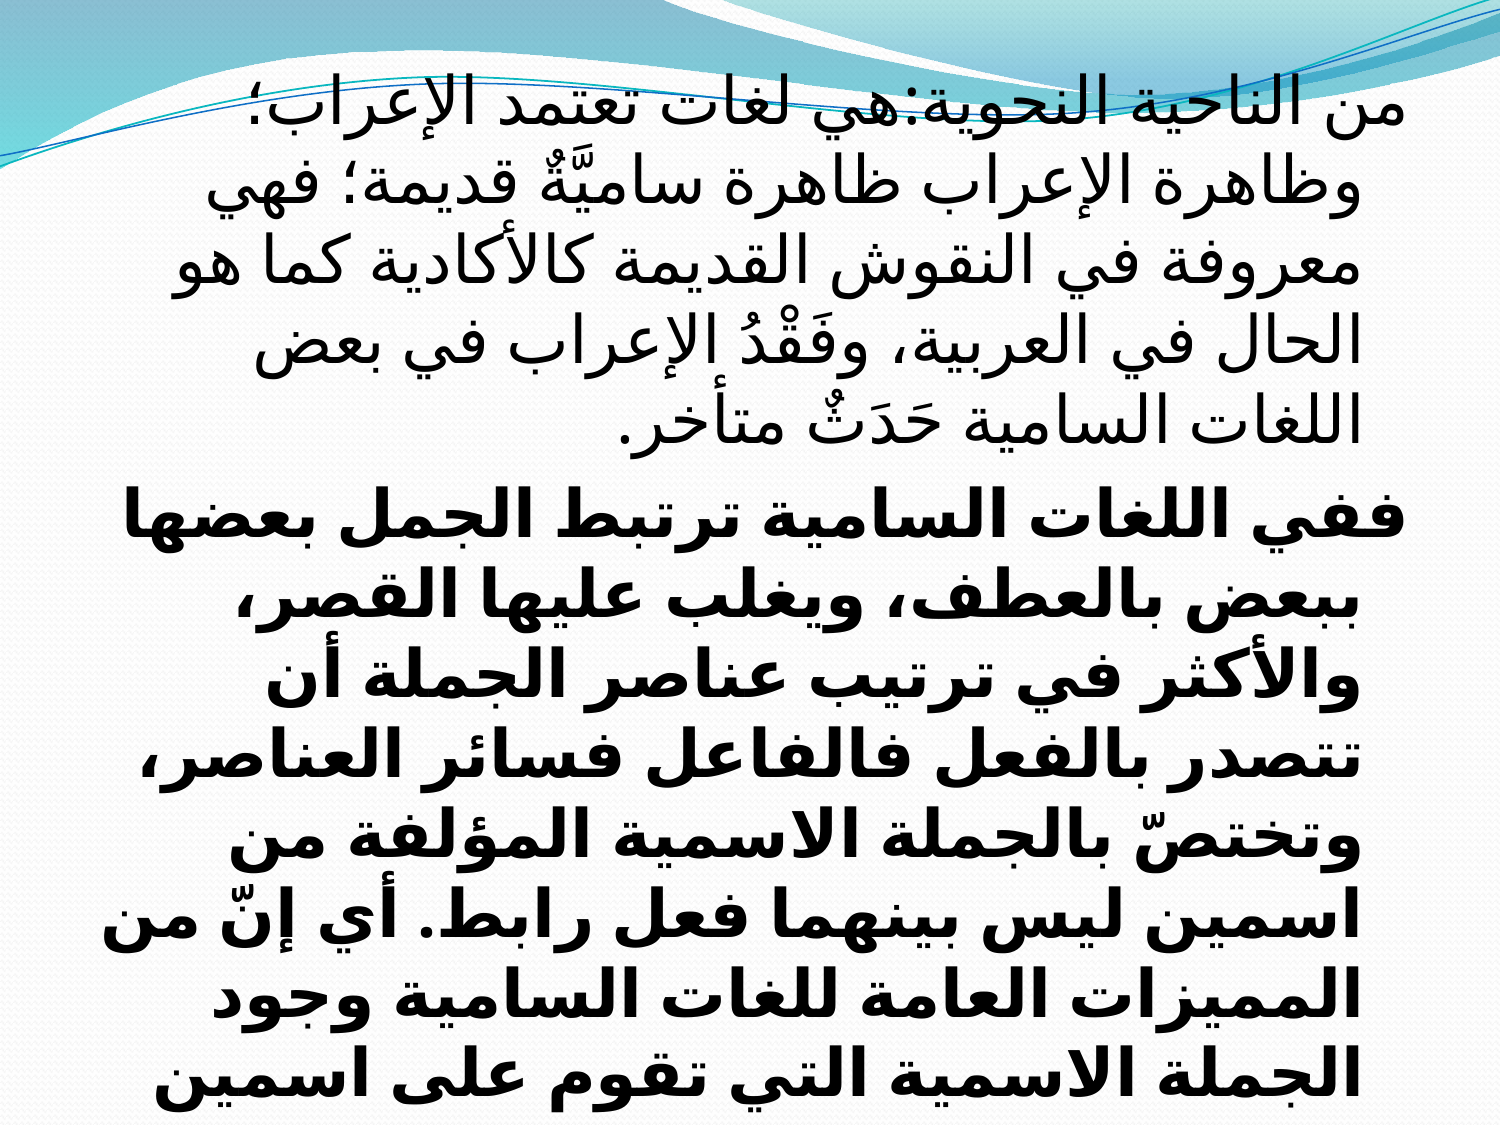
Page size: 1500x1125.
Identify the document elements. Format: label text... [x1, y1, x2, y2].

list من الناحية النحوية:هي لغات تعتمد الإعراب؛ وظاهرة الإعراب ظاهرة ساميَّةٌ قديمة؛ فهي معروفة في النقوش القديمة كالأكادية كما هو الحال في العربية، وفَقْدُ الإعراب في بعض اللغات السامية حَدَثٌ متأخر. ففي اللغات السامية ترتبط الجمل بعضها ببعض بالعطف، ويغلب عليها القصر، والأكثر في ترتيب عناصر الجملة أن تتصدر بالفعل فالفاعل فسائر العناصر، وتختصّ بالجملة الاسمية المؤلفة من اسمين ليس بينهما فعل رابط. أي إنّ من المميزات العامة للغات السامية وجود الجملة الاسمية التي تقوم على اسمين دون رابطة لفظية بينهما كالفعل المساعد في اللغات الهندية الأوروبية . ففي كل اللغات السامية نستطيع أن أقول : (الشجرة مزهرة) دون أن نضع بينهما كلمة تكون " أو " هي" . كما توجد فيها الجملة الفعلية ، ويكثر فيها وقوع الفعل في أول الجملة . [75, 50, 1425, 1038]
